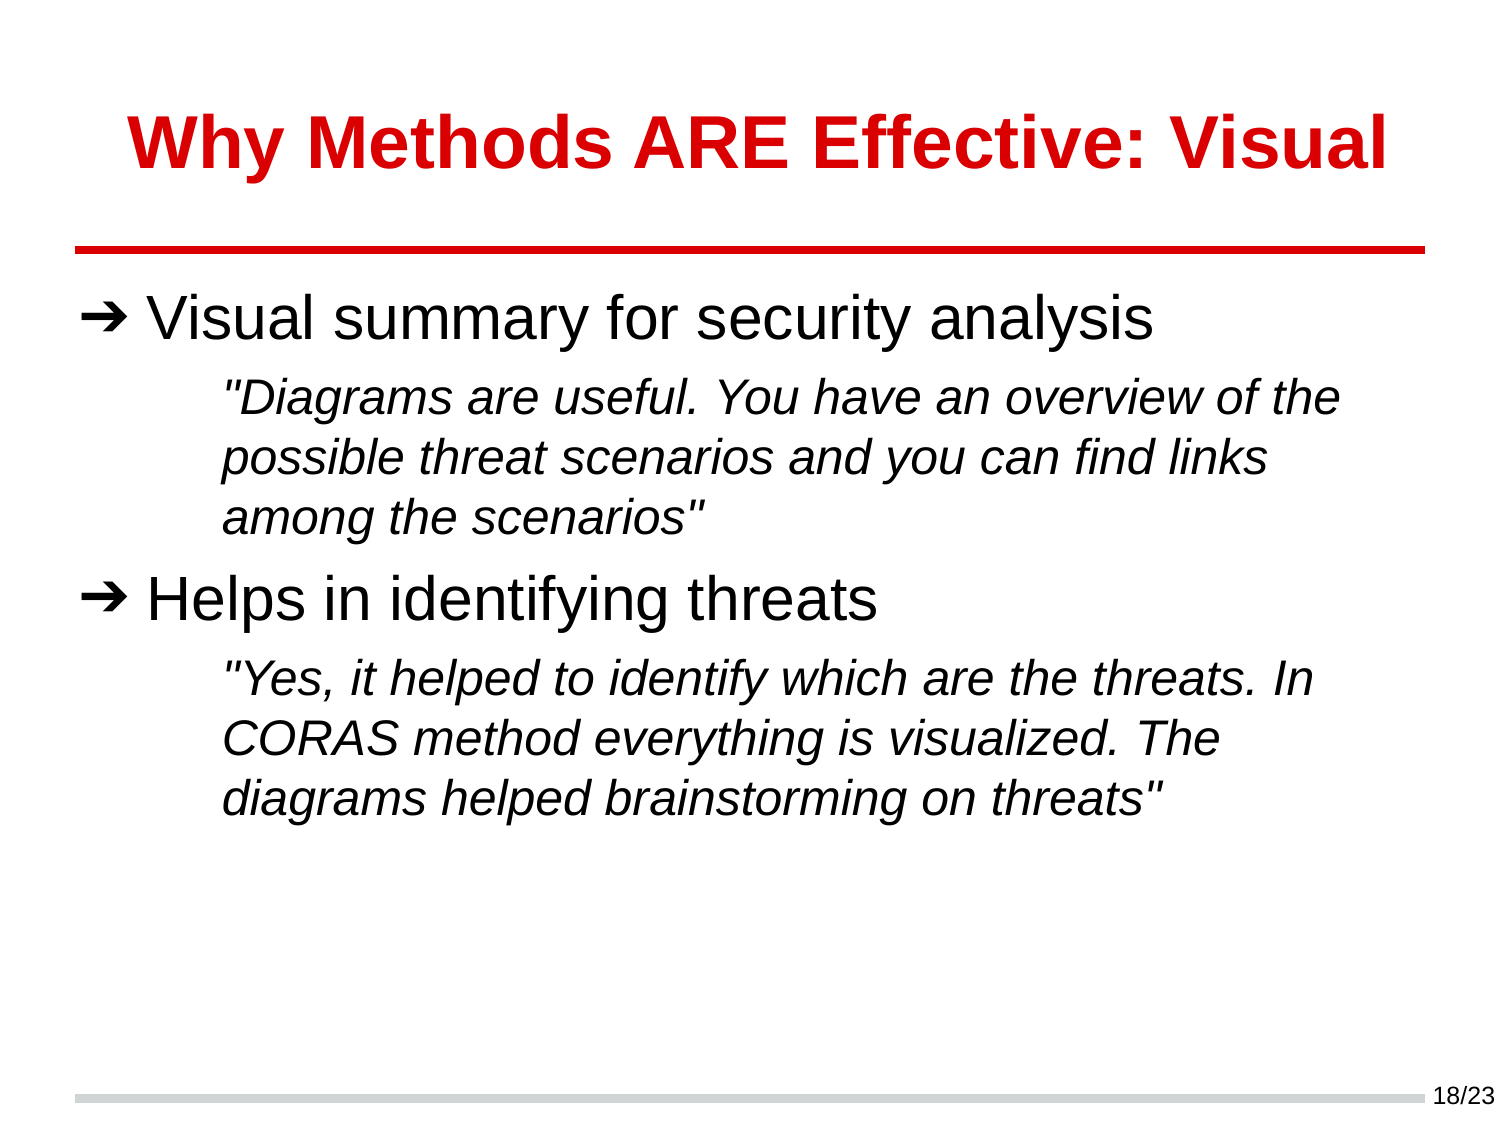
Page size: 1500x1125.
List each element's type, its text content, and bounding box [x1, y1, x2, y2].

list Visual summary for security analysis "Diagrams are useful. You have an overview of the possible threat scenarios and you can find links among the scenarios" Helps in identifying threats "Yes, it helped to identify which are the threats. In CORAS method everything is visualized. The diagrams helped brainstorming on threats" [56, 262, 1425, 1078]
title Why Methods ARE Effective: Visual [75, 45, 1425, 233]
text_box 18/23 [1394, 1064, 1500, 1125]
